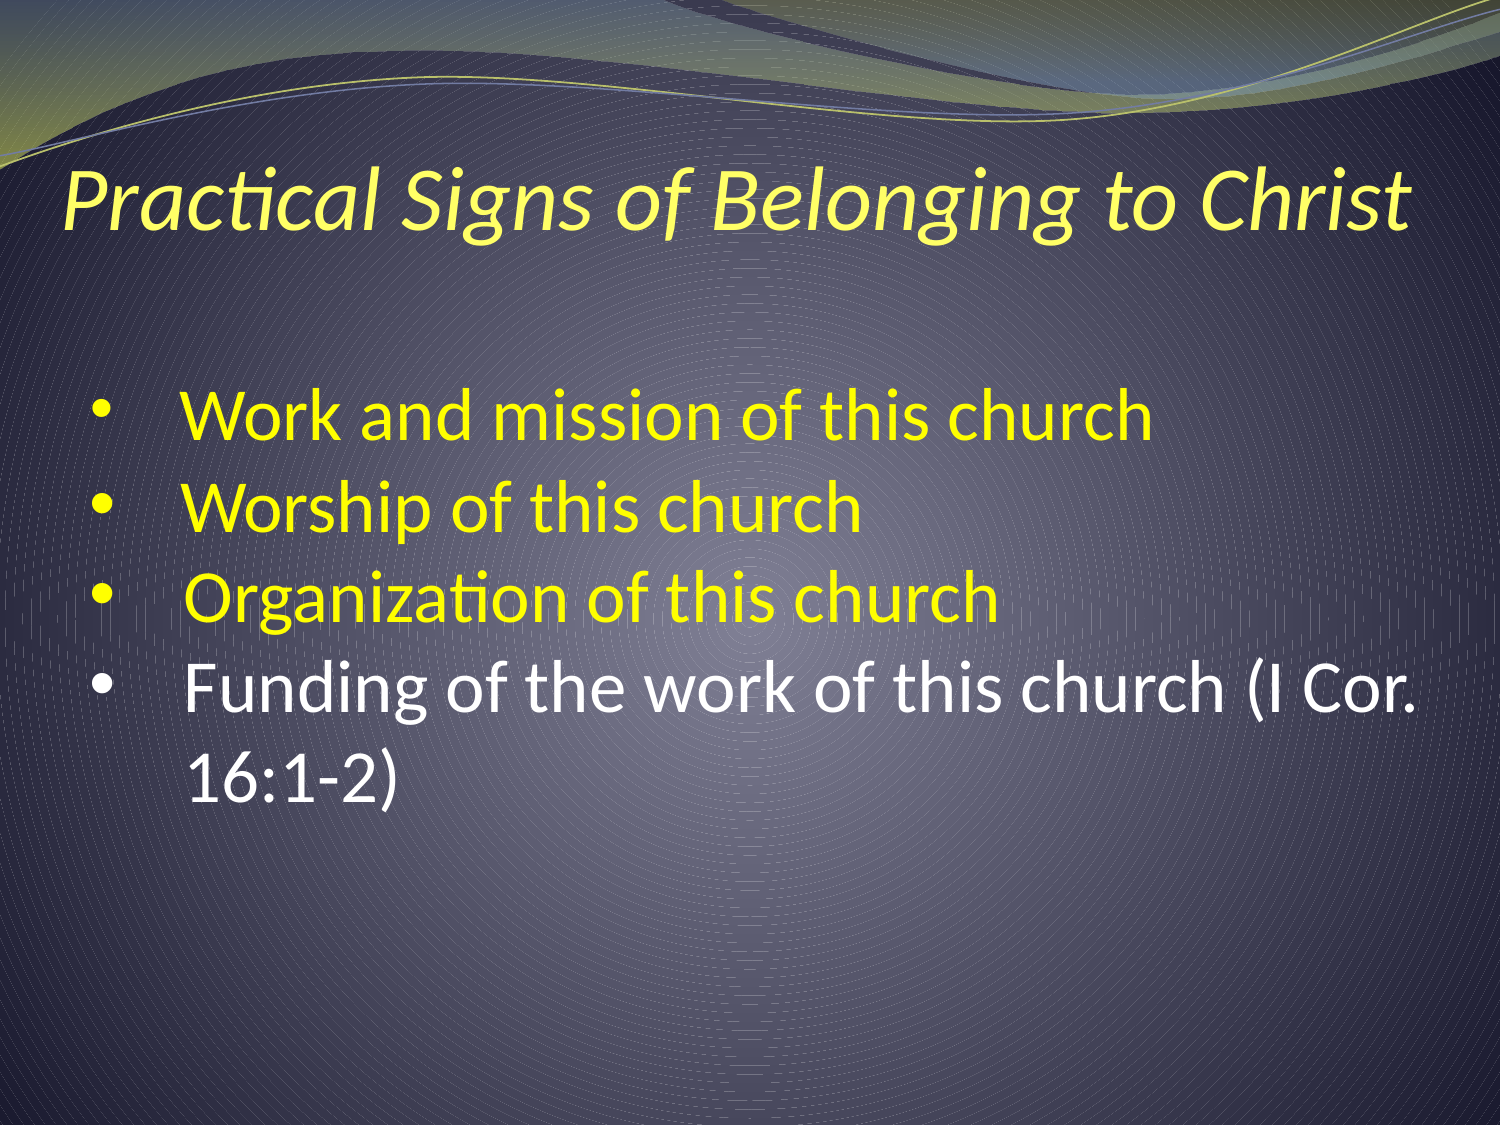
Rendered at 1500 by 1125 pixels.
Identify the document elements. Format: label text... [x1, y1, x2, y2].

text_box Work and mission of this church Worship of this church Organization of this church Funding of the work of this church (I Cor. 16:1-2) [75, 350, 1475, 825]
text_box Practical Signs of Belonging to Christ [37, 112, 1438, 275]
